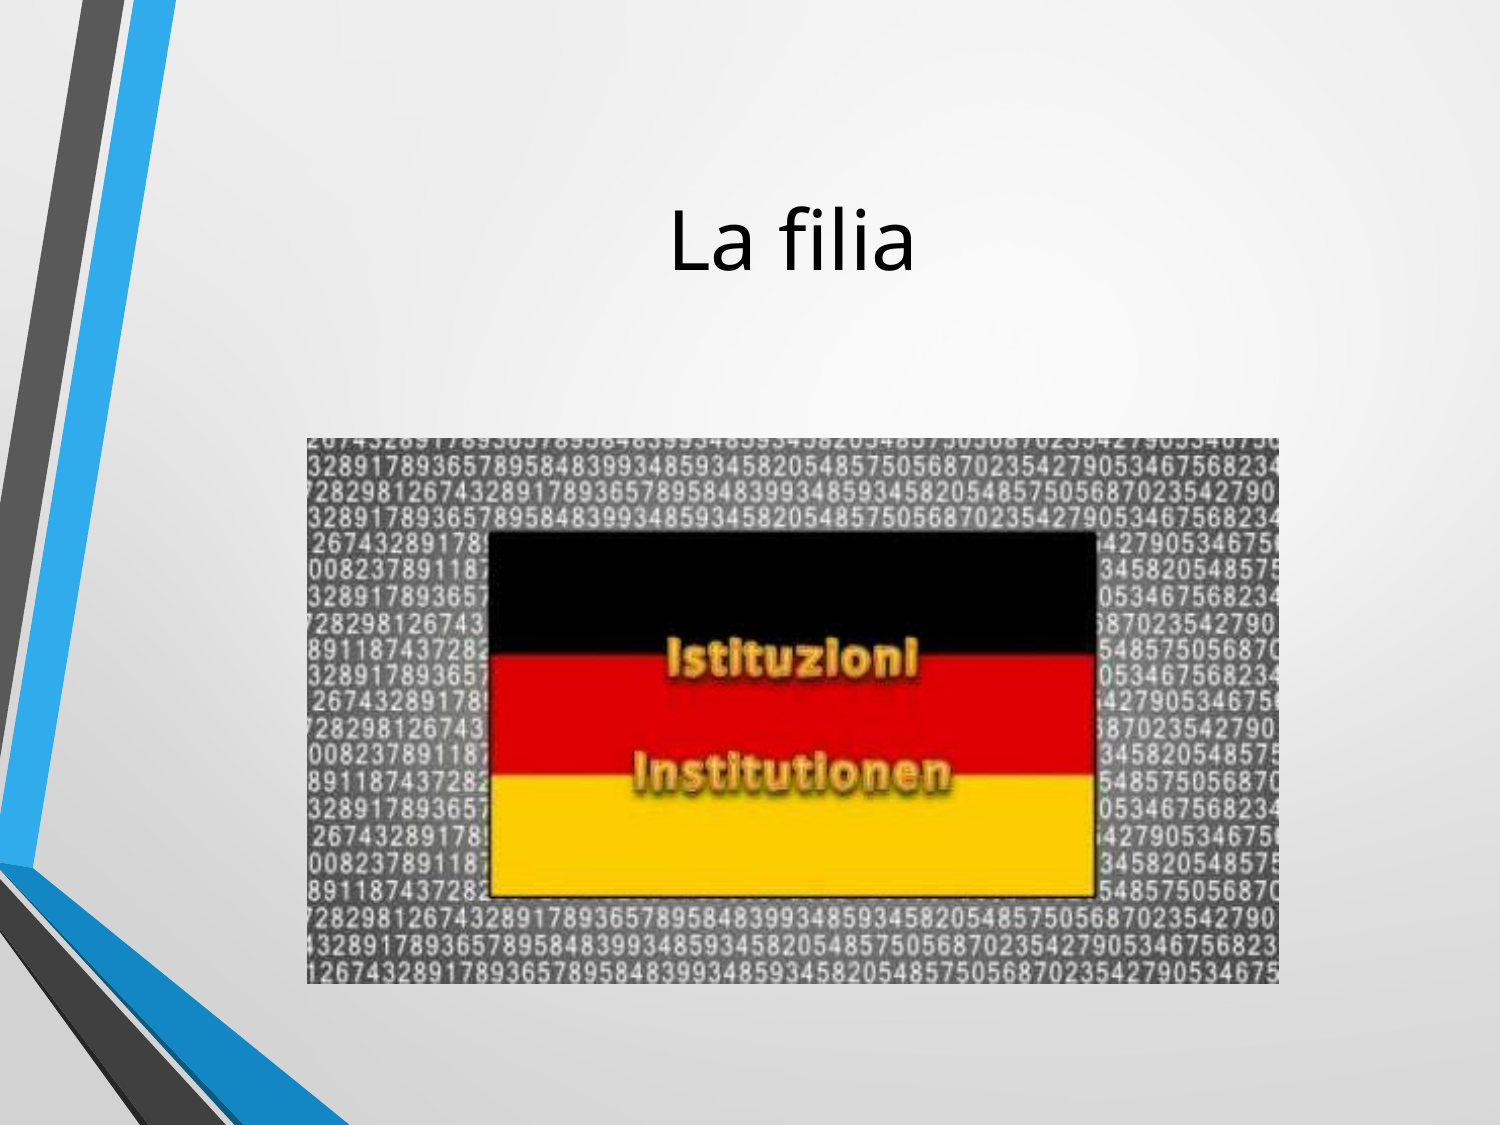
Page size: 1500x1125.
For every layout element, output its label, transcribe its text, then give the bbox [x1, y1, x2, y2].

title La filia [161, 75, 1425, 400]
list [306, 437, 1280, 985]
